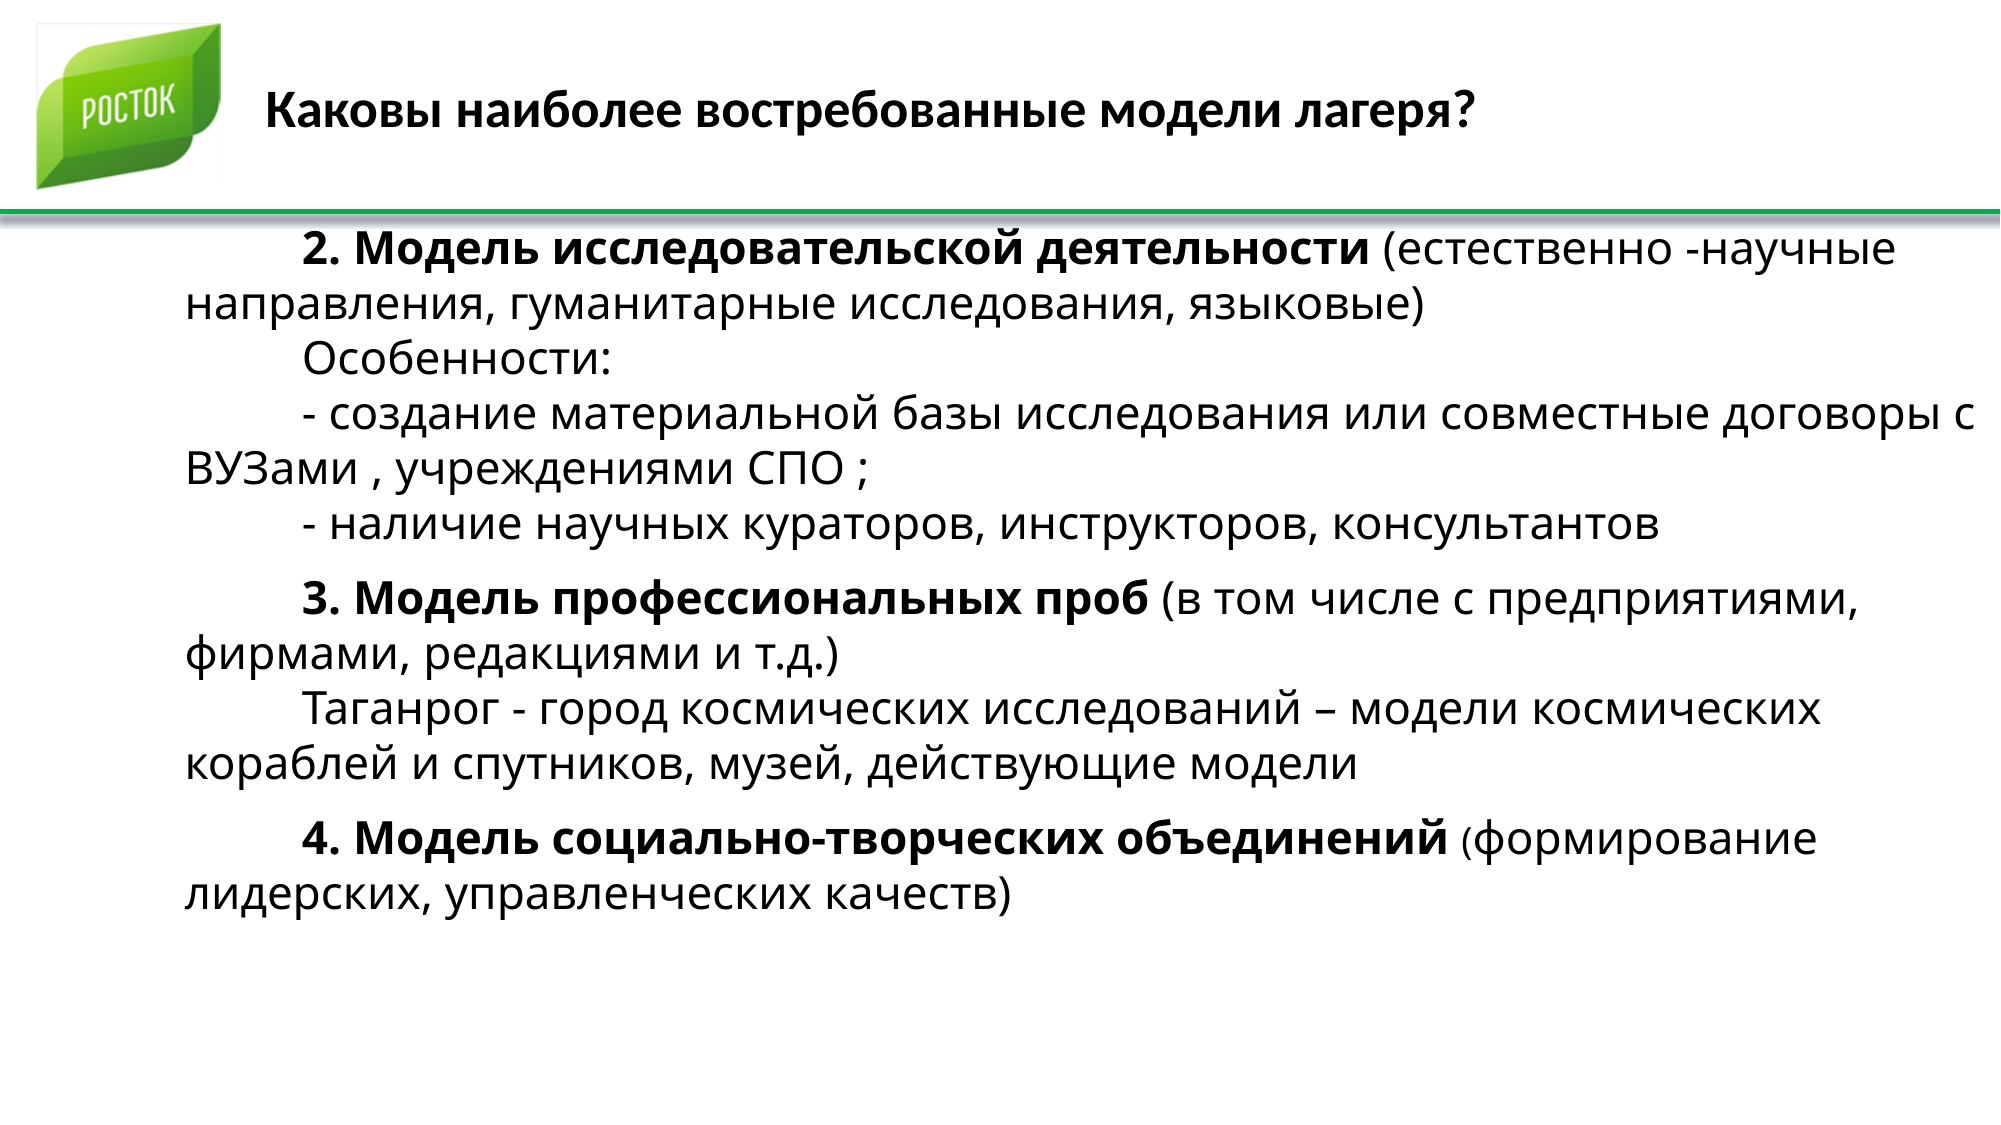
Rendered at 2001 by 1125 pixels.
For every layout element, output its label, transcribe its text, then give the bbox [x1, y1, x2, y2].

text_box Каковы наиболее востребованные модели лагеря? [250, 66, 1934, 147]
text_box 2. Модель исследовательской деятельности (естественно -научные направления, гуманитарные исследования, языковые) Особенности: - создание материальной базы исследования или совместные договоры с ВУЗами , учреждениями СПО ; - наличие научных кураторов, инструкторов, консультантов 3. Модель профессиональных проб (в том числе с предприятиями, фирмами, редакциями и т.д.) Таганрог - город космических исследований – модели космических кораблей и спутников, музей, действующие модели 4. Модель социально-творческих объединений (формирование лидерских, управленческих качеств) [169, 212, 2000, 946]
picture [36, 23, 221, 190]
